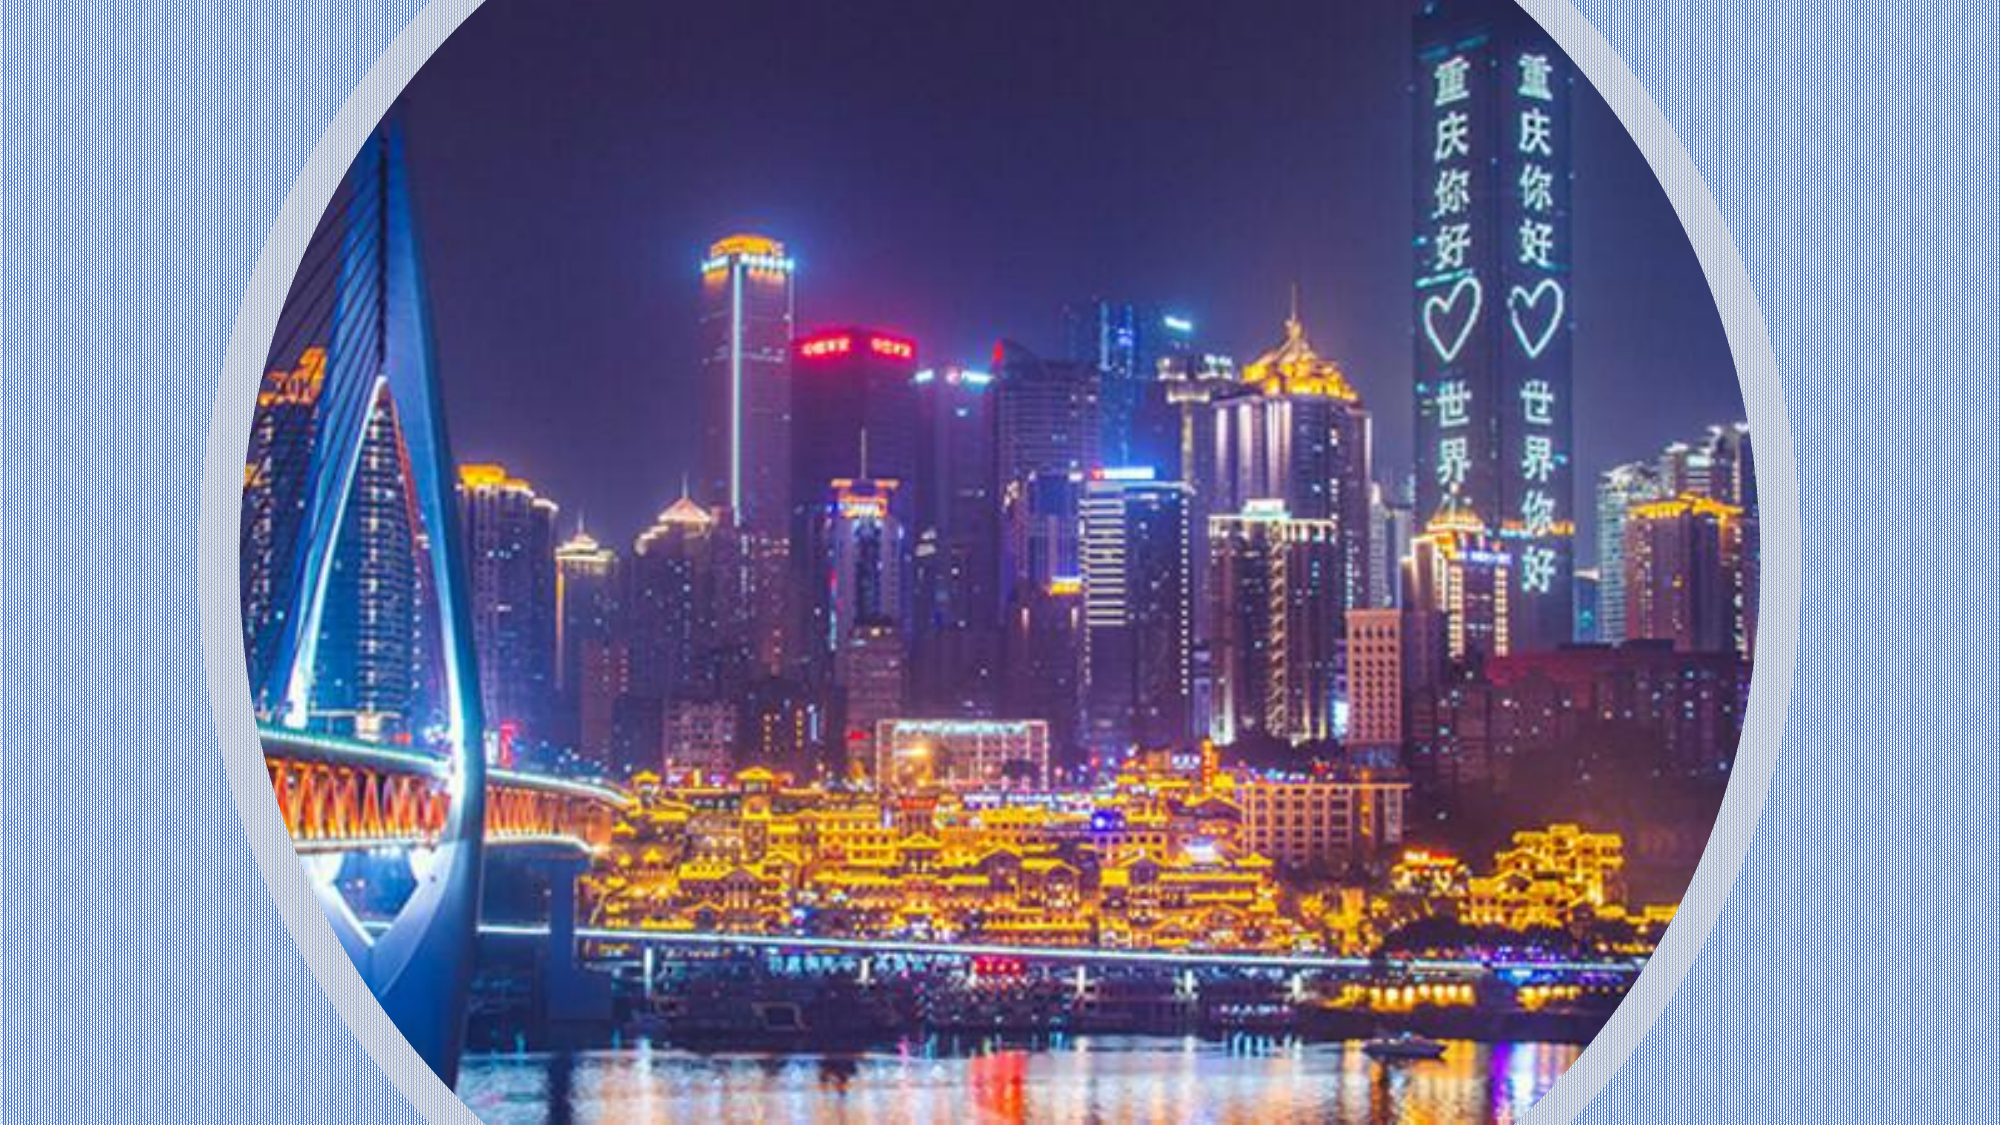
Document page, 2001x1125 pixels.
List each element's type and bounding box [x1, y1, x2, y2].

text_box [198, 326, 234, 799]
picture [239, 0, 1761, 1125]
text_box [1765, 323, 1802, 801]
